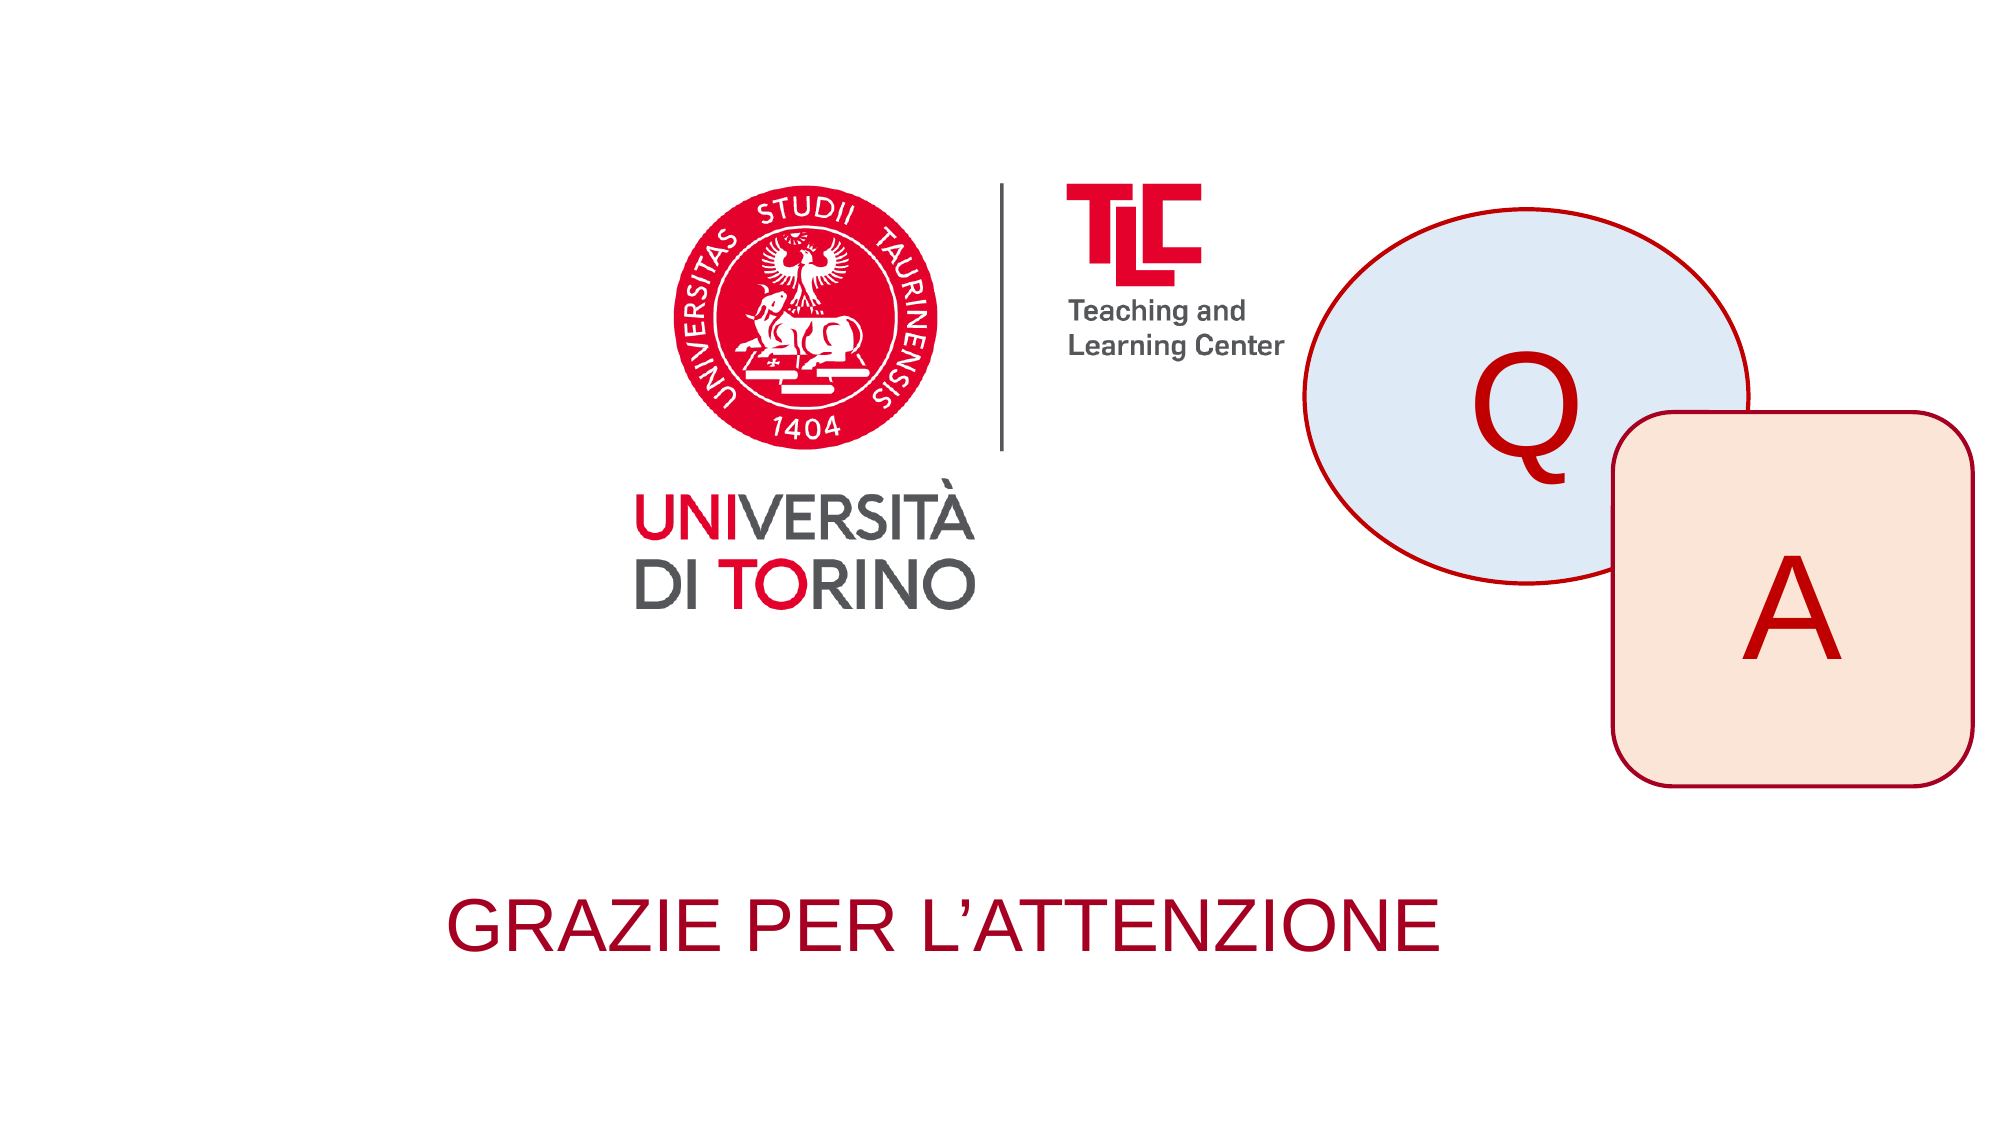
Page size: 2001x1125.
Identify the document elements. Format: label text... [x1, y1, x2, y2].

list GRAZIE PER L’ATTENZIONE [402, 878, 1487, 1019]
picture [607, 160, 1393, 623]
text_box A [1610, 409, 1975, 789]
text_box Q [1302, 207, 1751, 586]
